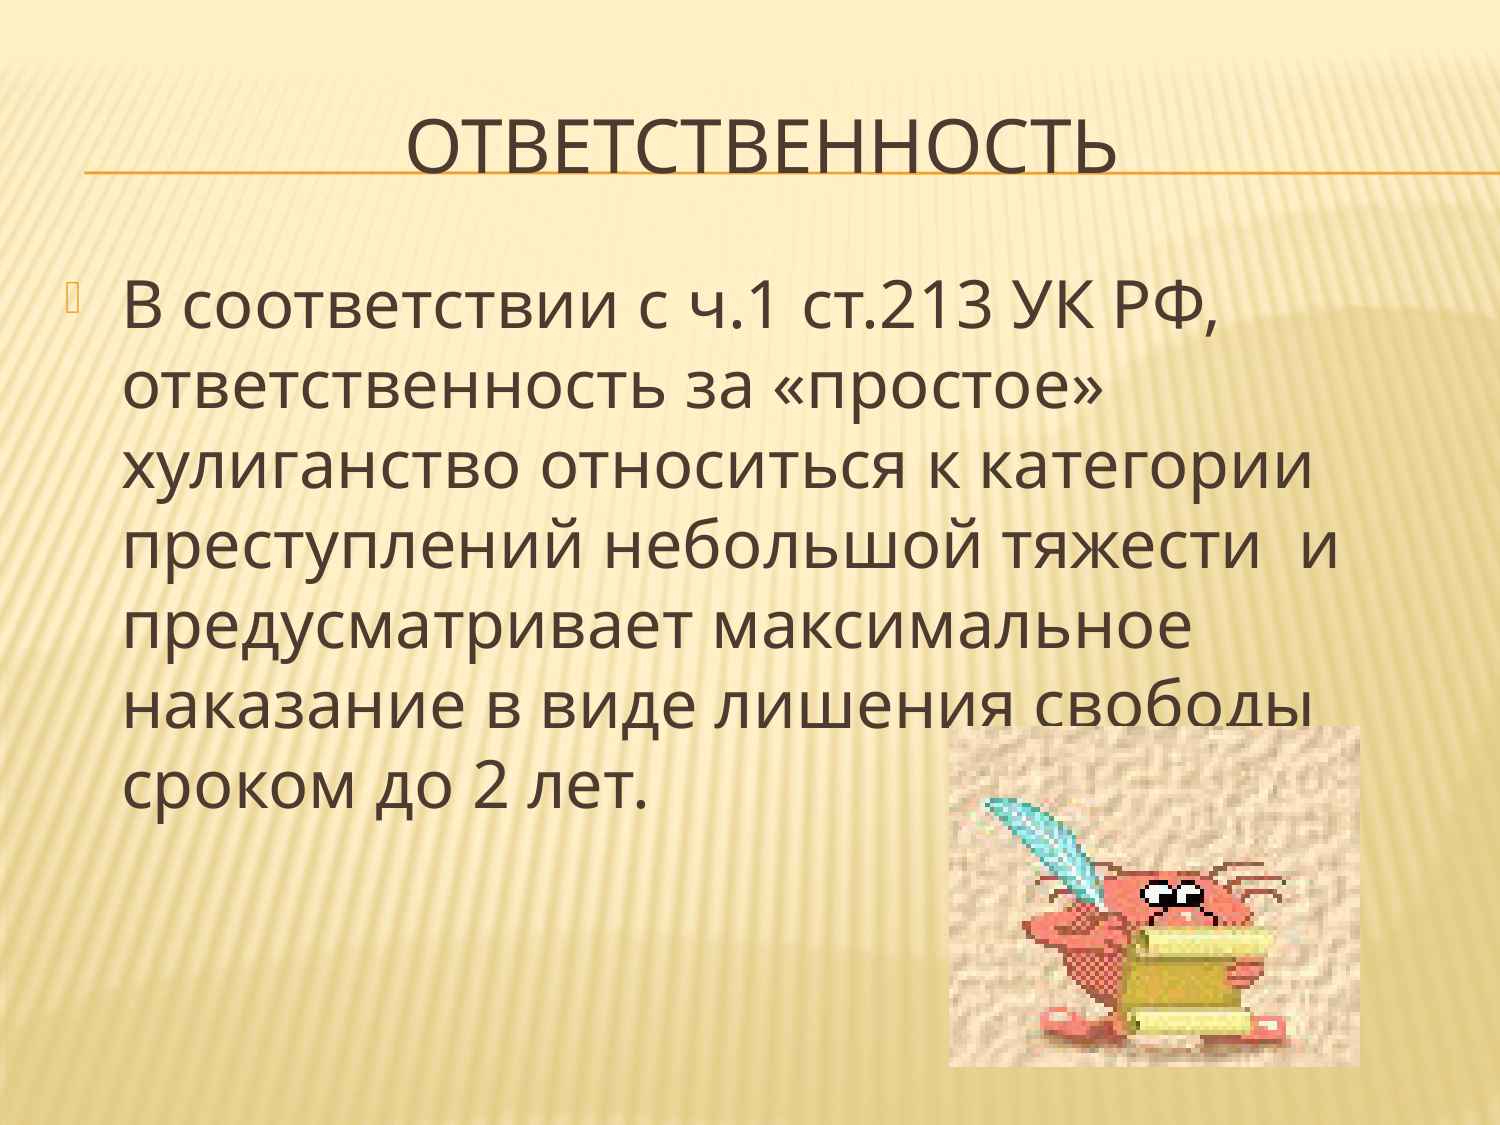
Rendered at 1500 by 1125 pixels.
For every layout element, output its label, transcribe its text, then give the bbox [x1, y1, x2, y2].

title ОТВЕТСТВЕННОСТЬ [50, 75, 1475, 213]
list В соответствии с ч.1 ст.213 УК РФ, ответственность за «простое» хулиганство относиться к категории преступлений небольшой тяжести и предусматривает максимальное наказание в виде лишения свободы сроком до 2 лет. [50, 254, 1475, 998]
picture [948, 726, 1360, 1067]
